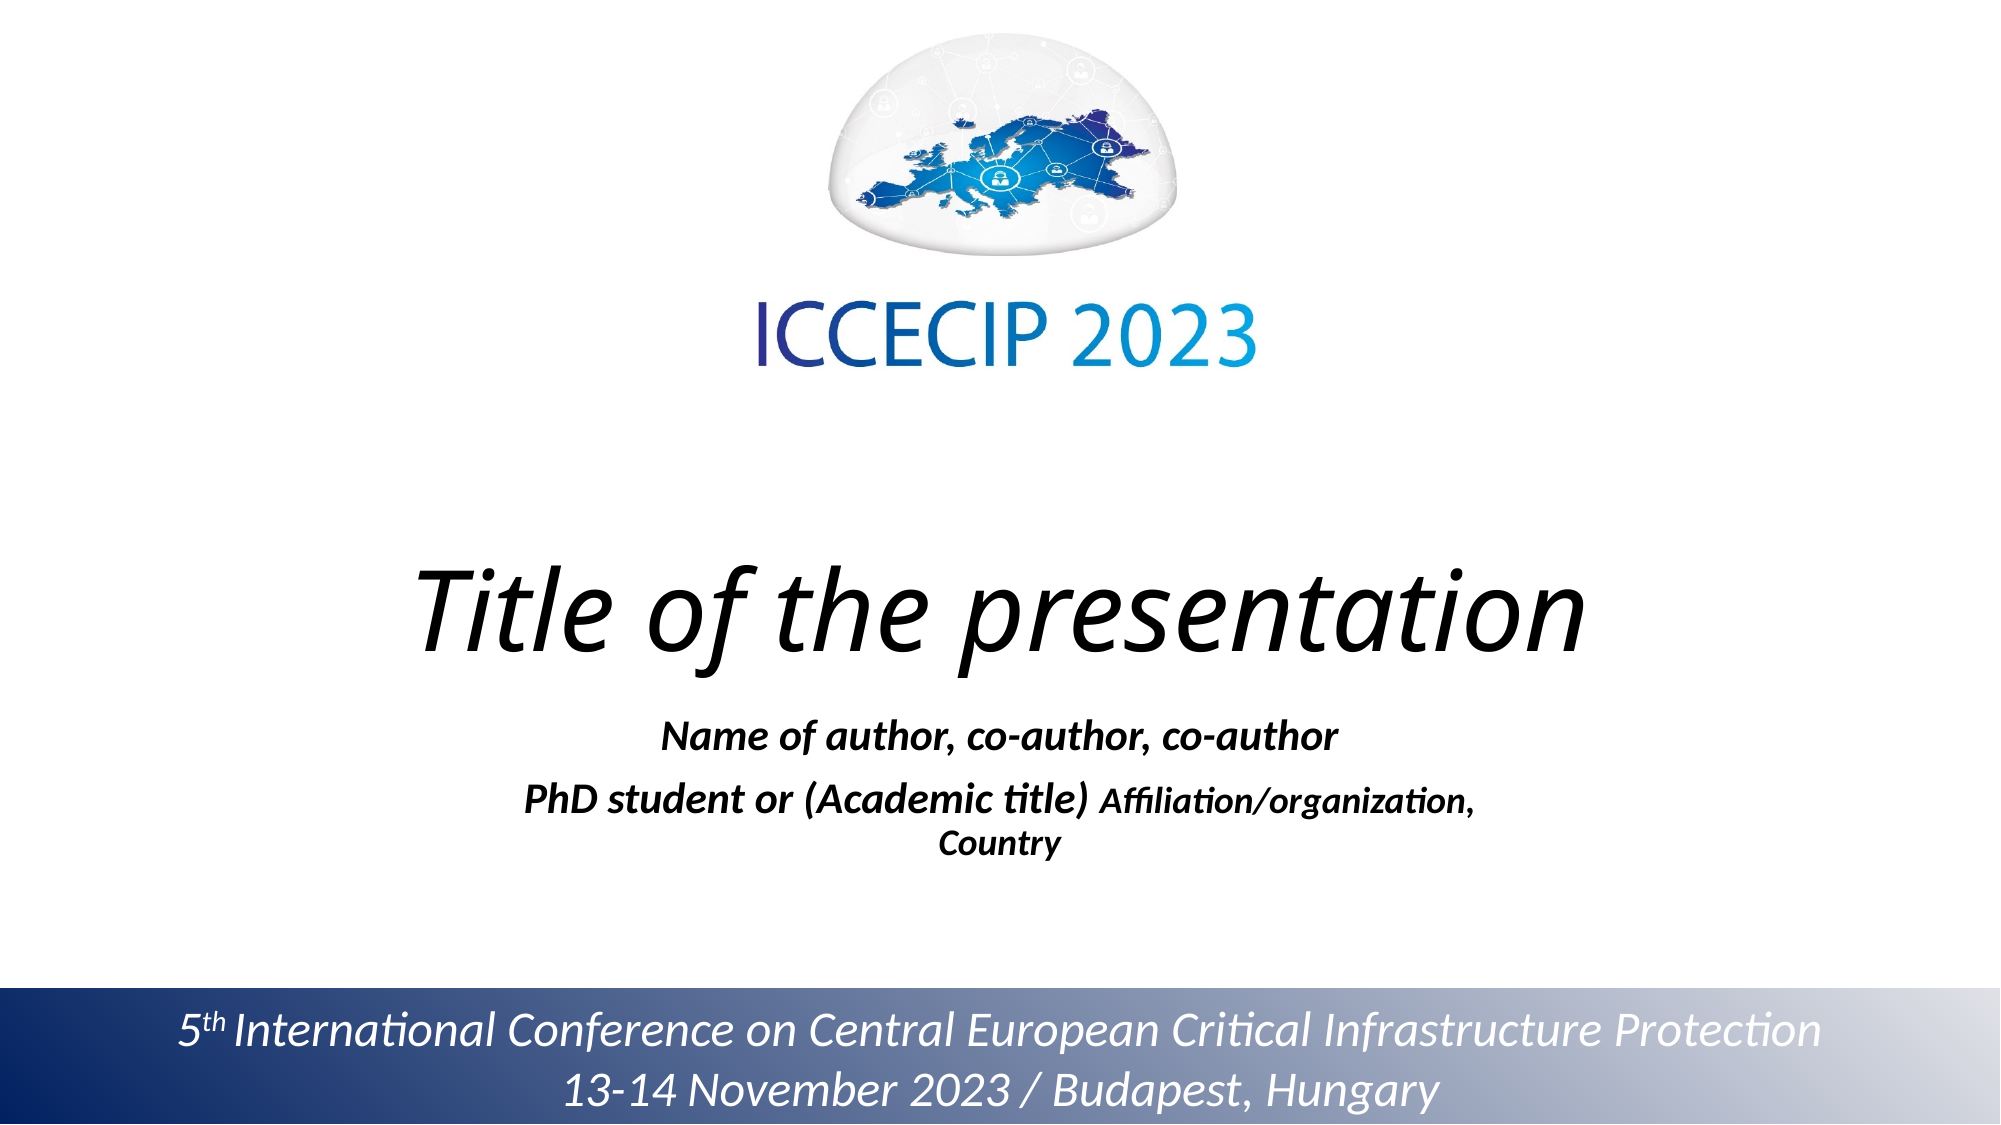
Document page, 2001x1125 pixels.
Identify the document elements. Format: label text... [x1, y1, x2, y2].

title Title of the presentation [362, 448, 1638, 684]
subtitle Name of author, co-author, co-author PhD student or (Academic title) Affiliation/organization, Country [474, 705, 1525, 872]
picture [740, 28, 1260, 372]
text_box 5th International Conference on Central European Critical Infrastructure Protection 13-14 November 2023 / Budapest, Hungary [0, 988, 2000, 1124]
